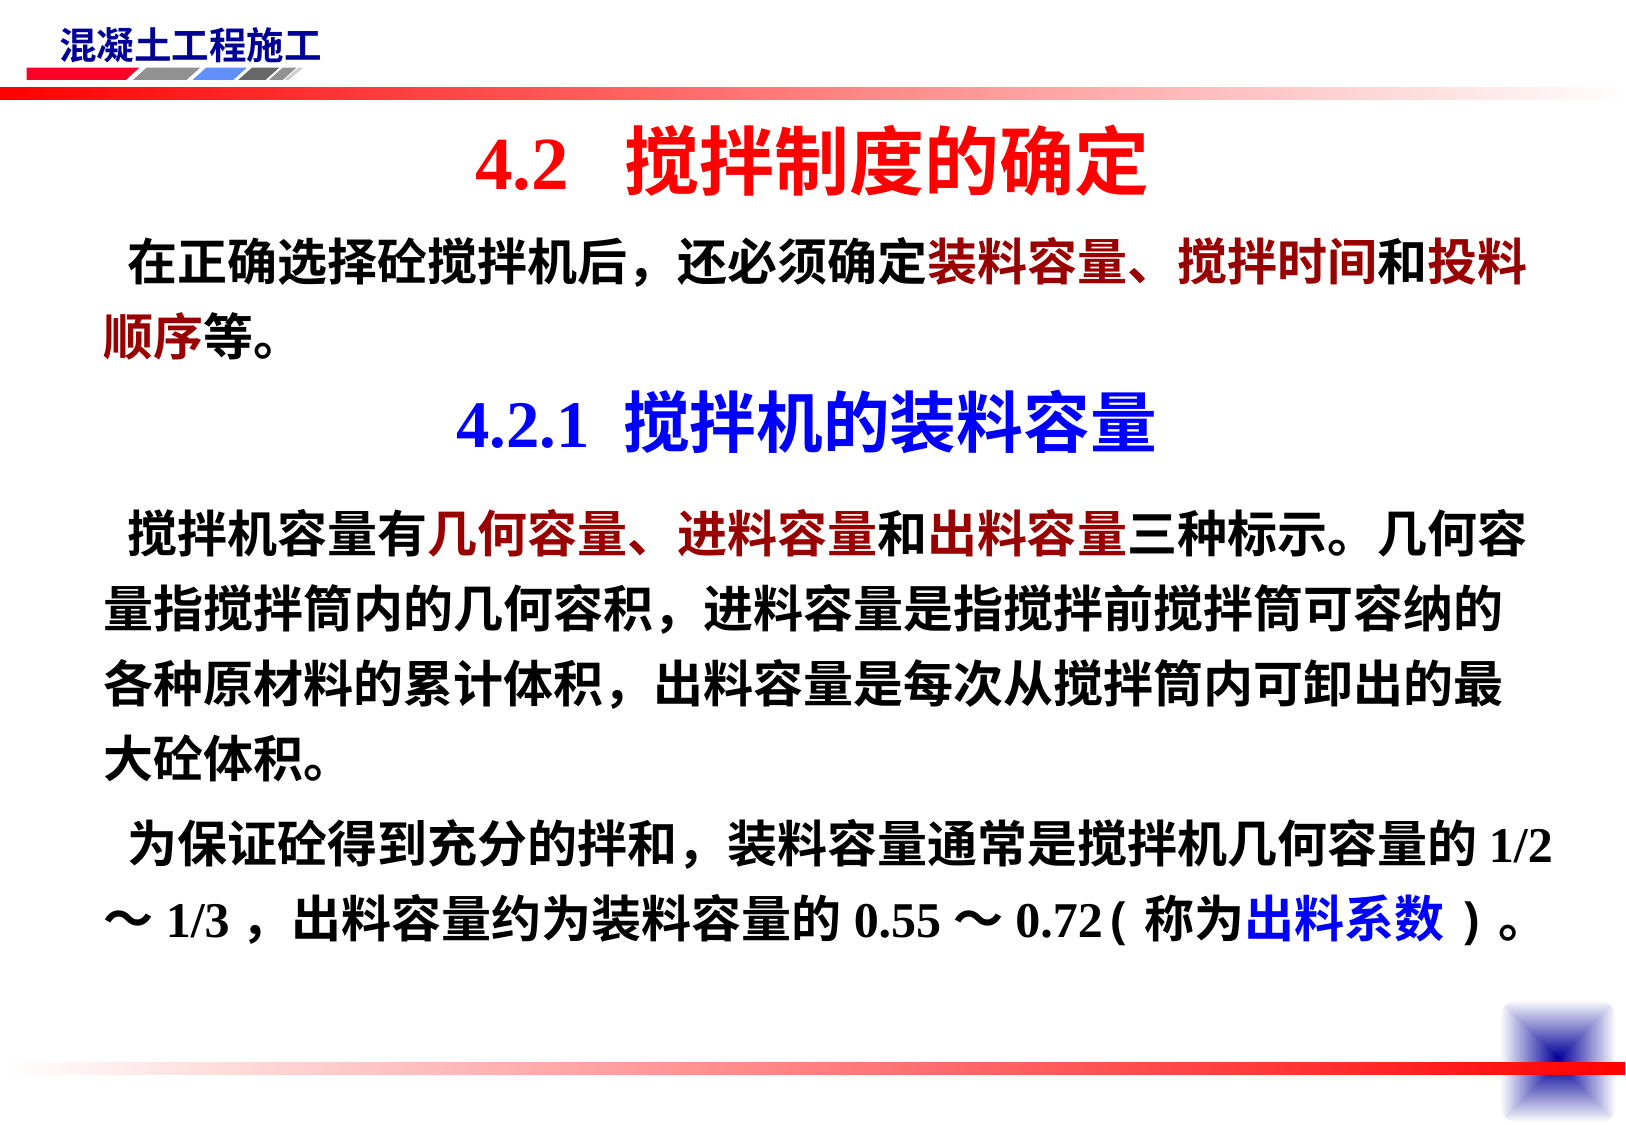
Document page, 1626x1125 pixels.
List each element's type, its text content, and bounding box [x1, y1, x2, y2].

text_box 搅拌机容量有几何容量、进料容量和出料容量三种标示。几何容量指搅拌筒内的几何容积，进料容量是指搅拌前搅拌筒可容纳的各种原材料的累计体积，出料容量是每次从搅拌筒内可卸出的最大砼体积。 为保证砼得到充分的拌和，装料容量通常是搅拌机几何容量的1/2～1/3，出料容量约为装料容量的0.55～0.72(称为出料系数)。 [32, 479, 1569, 947]
text_box 4.2.1 搅拌机的装料容量 [32, 373, 1581, 473]
title 4.2 搅拌制度的确定 [81, 107, 1544, 208]
list 在正确选择砼搅拌机后，还必须确定装料容量、搅拌时间和投料顺序等。 [32, 208, 1568, 373]
